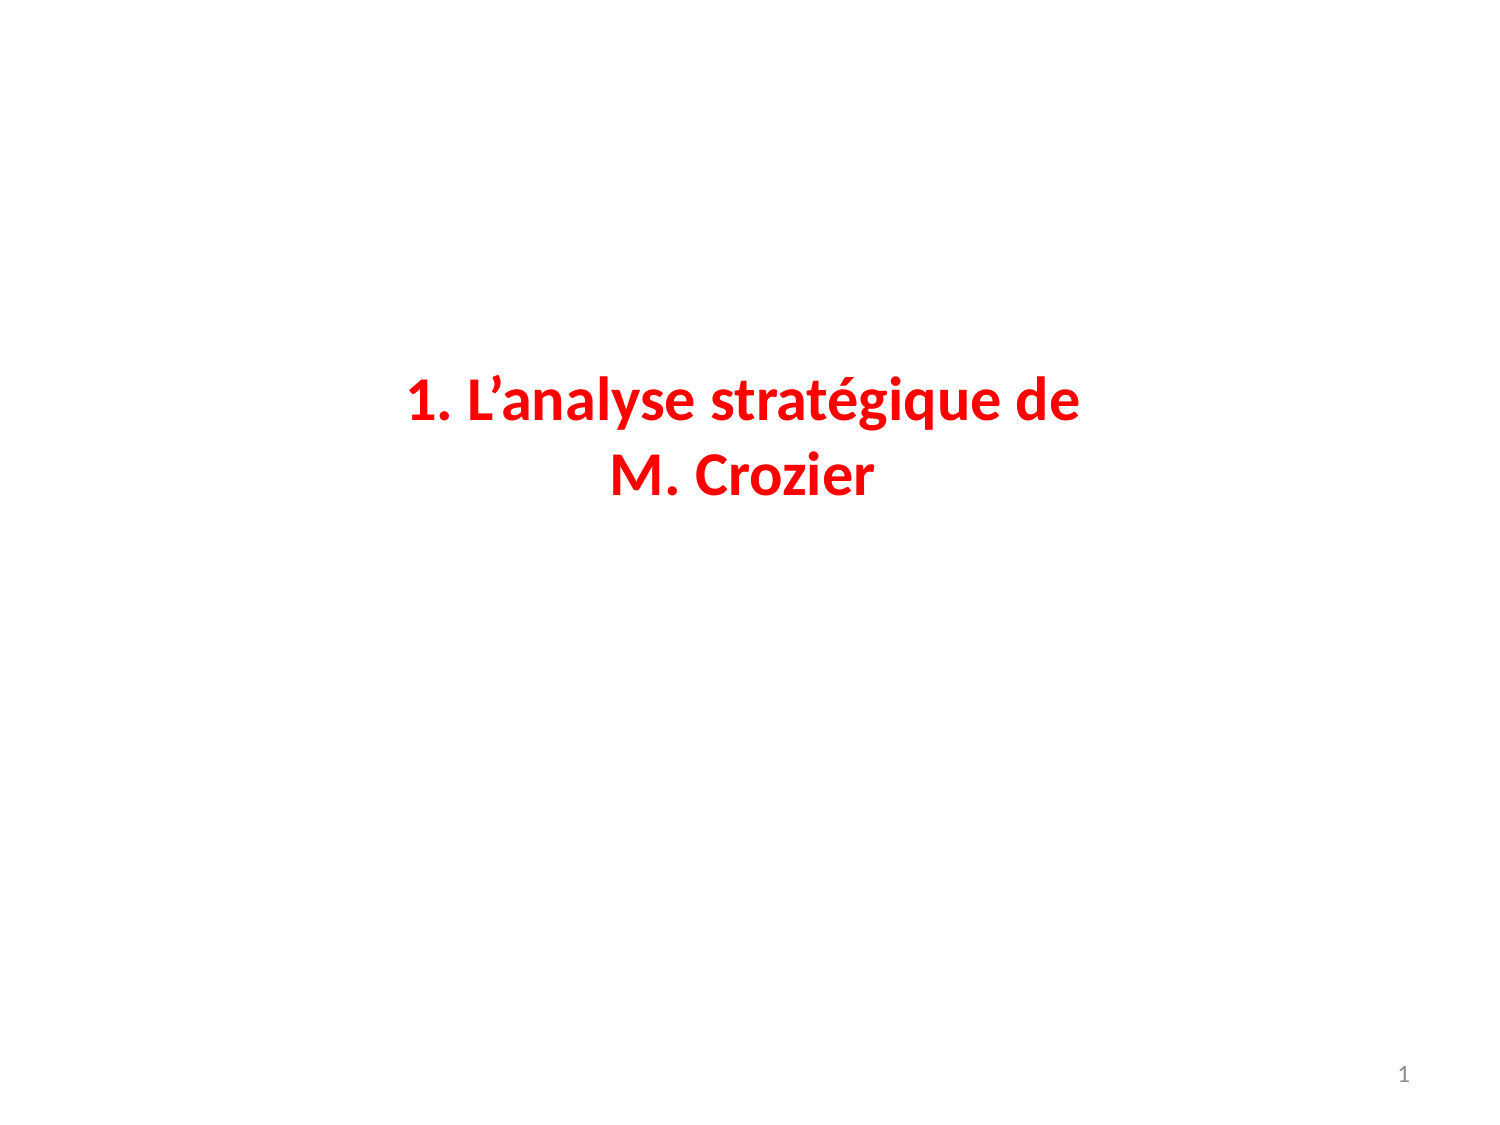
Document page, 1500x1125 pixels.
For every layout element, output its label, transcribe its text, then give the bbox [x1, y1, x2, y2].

slide_number 1 [1074, 1042, 1425, 1103]
title 1. L’analyse stratégique de M. Crozier [112, 349, 1388, 591]
